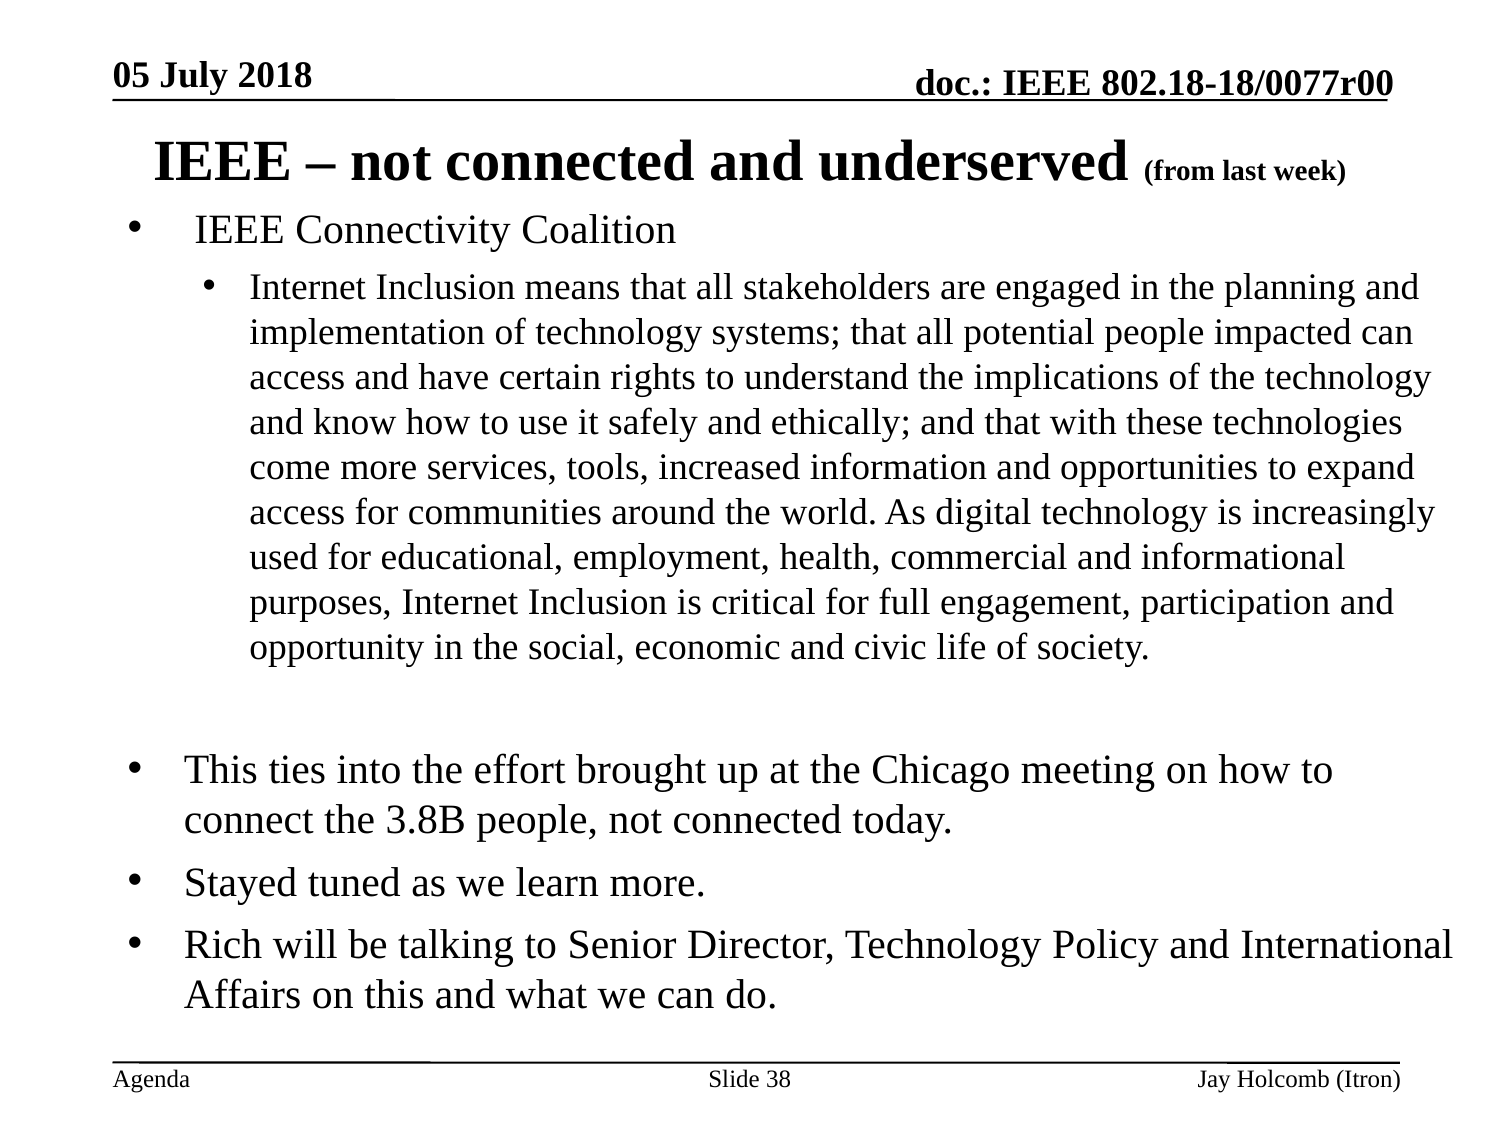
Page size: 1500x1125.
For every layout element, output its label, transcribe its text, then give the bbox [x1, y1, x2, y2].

list IEEE Connectivity Coalition Internet Inclusion means that all stakeholders are engaged in the planning and implementation of technology systems; that all potential people impacted can access and have certain rights to understand the implications of the technology and know how to use it safely and ethically; and that with these technologies come more services, tools, increased information and opportunities to expand access for communities around the world. As digital technology is increasingly used for educational, employment, health, commercial and informational purposes, Internet Inclusion is critical for full engagement, participation and opportunity in the social, economic and civic life of society. This ties into the effort brought up at the Chicago meeting on how to connect the 3.8B people, not connected today. Stayed tuned as we learn more. Rich will be talking to Senior Director, Technology Policy and International Affairs on this and what we can do. [112, 193, 1476, 932]
slide_number Slide 38 [699, 1061, 800, 1123]
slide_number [112, 49, 488, 95]
title IEEE – not connected and underserved (from last week) [112, 100, 1388, 193]
footer Jay Holcomb (Itron) [878, 1061, 1402, 1093]
